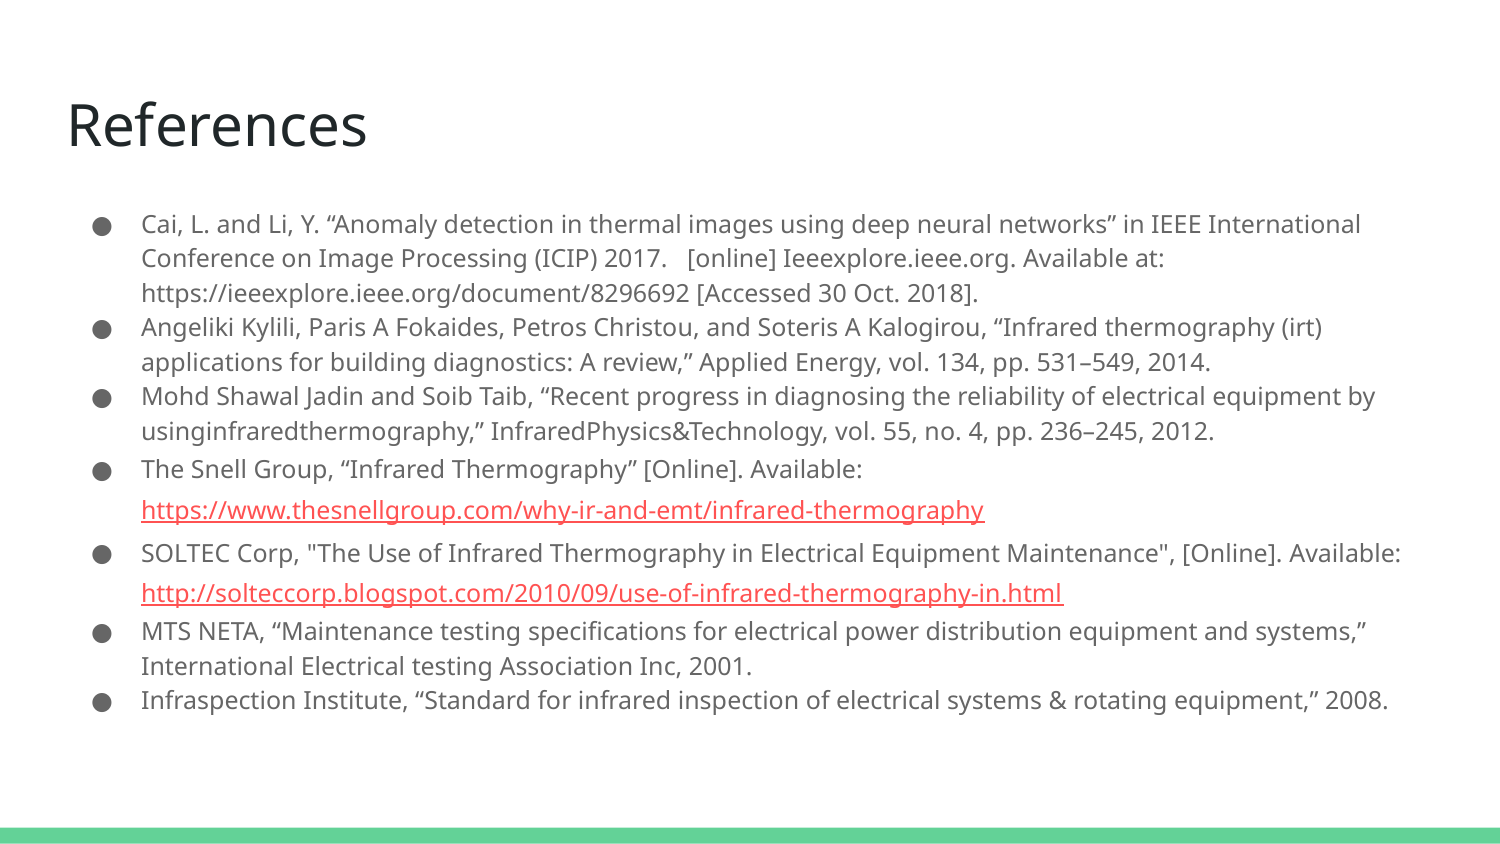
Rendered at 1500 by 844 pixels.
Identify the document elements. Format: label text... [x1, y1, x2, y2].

list Cai, L. and Li, Y. “Anomaly detection in thermal images using deep neural networks” in IEEE International Conference on Image Processing (ICIP) 2017. [online] Ieeexplore.ieee.org. Available at: https://ieeexplore.ieee.org/document/8296692 [Accessed 30 Oct. 2018]. Angeliki Kylili, Paris A Fokaides, Petros Christou, and Soteris A Kalogirou, “Infrared thermography (irt) applications for building diagnostics: A review,” Applied Energy, vol. 134, pp. 531–549, 2014. Mohd Shawal Jadin and Soib Taib, “Recent progress in diagnosing the reliability of electrical equipment by usinginfraredthermography,” InfraredPhysics&Technology, vol. 55, no. 4, pp. 236–245, 2012. The Snell Group, “Infrared Thermography” [Online]. Available: https://www.thesnellgroup.com/why-ir-and-emt/infrared-thermography SOLTEC Corp, "The Use of Infrared Thermography in Electrical Equipment Maintenance", [Online]. Available: http://solteccorp.blogspot.com/2010/09/use-of-infrared-thermography-in.html MTS NETA, “Maintenance testing specifications for electrical power distribution equipment and systems,” International Electrical testing Association Inc, 2001. Infraspection Institute, “Standard for infrared inspection of electrical systems & rotating equipment,” 2008. [51, 189, 1449, 750]
title References [51, 72, 1449, 167]
